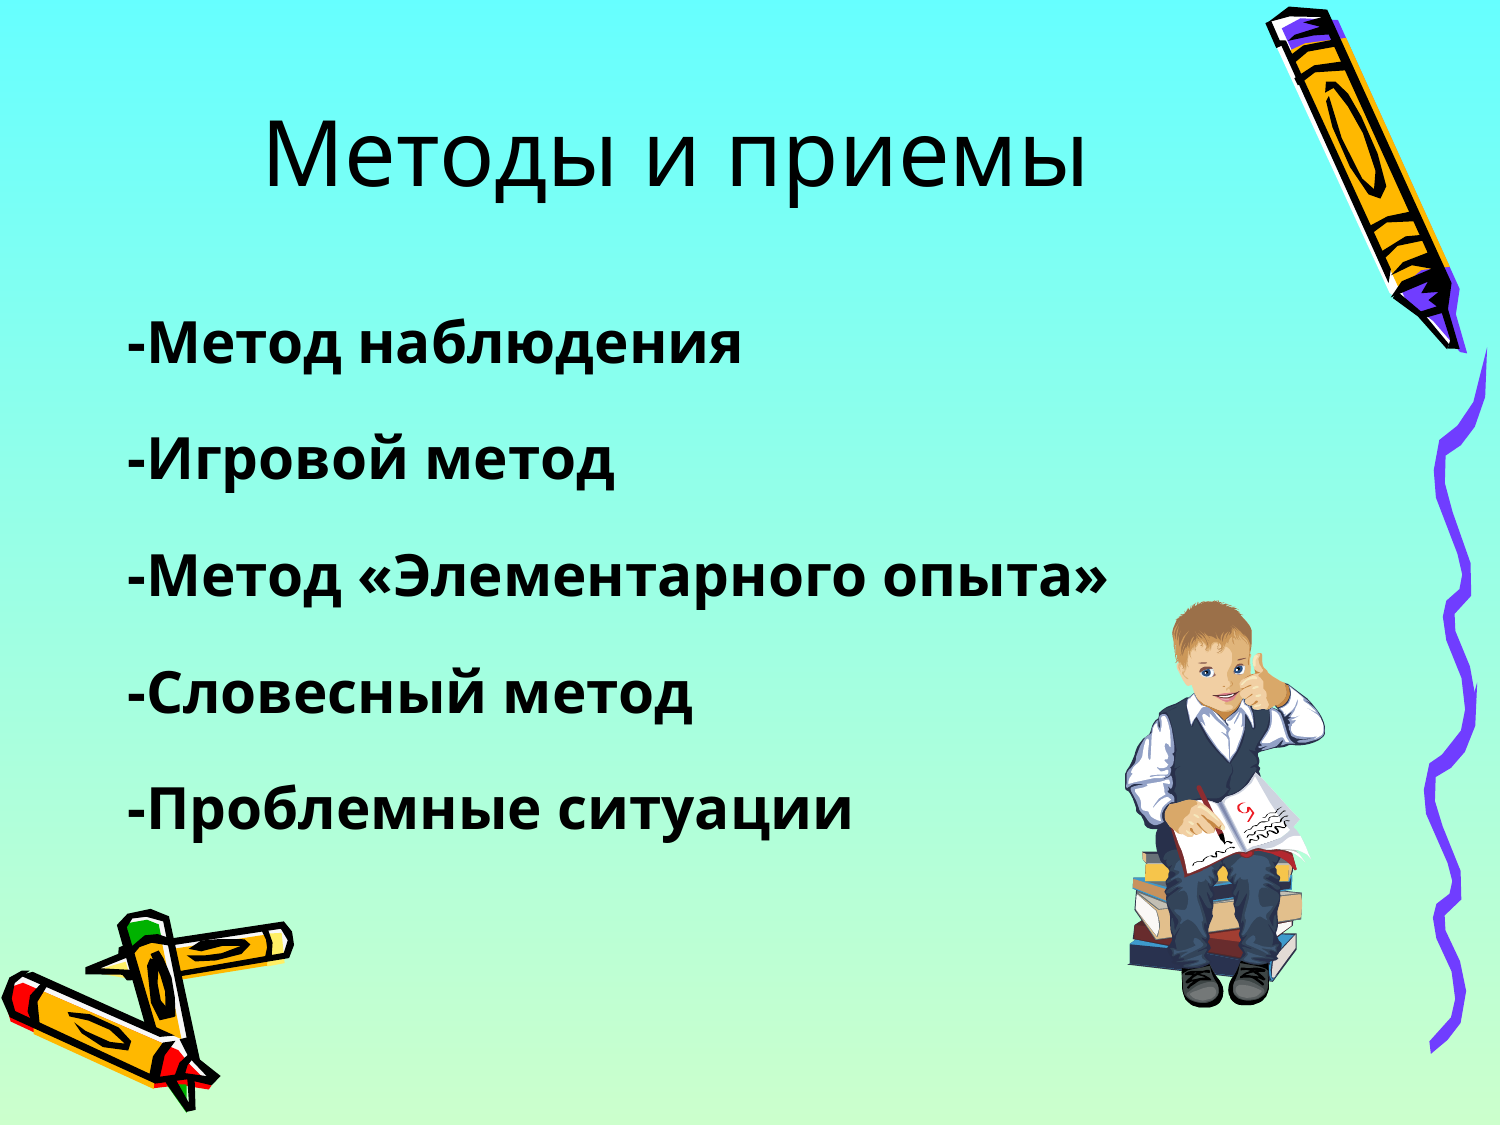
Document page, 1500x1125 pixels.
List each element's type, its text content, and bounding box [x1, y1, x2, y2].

title Методы и приемы [112, 24, 1240, 213]
picture [1124, 599, 1326, 1008]
list -Метод наблюдения -Игровой метод -Метод «Элементарного опыта» -Словесный метод -Проблемные ситуации [112, 262, 1376, 938]
